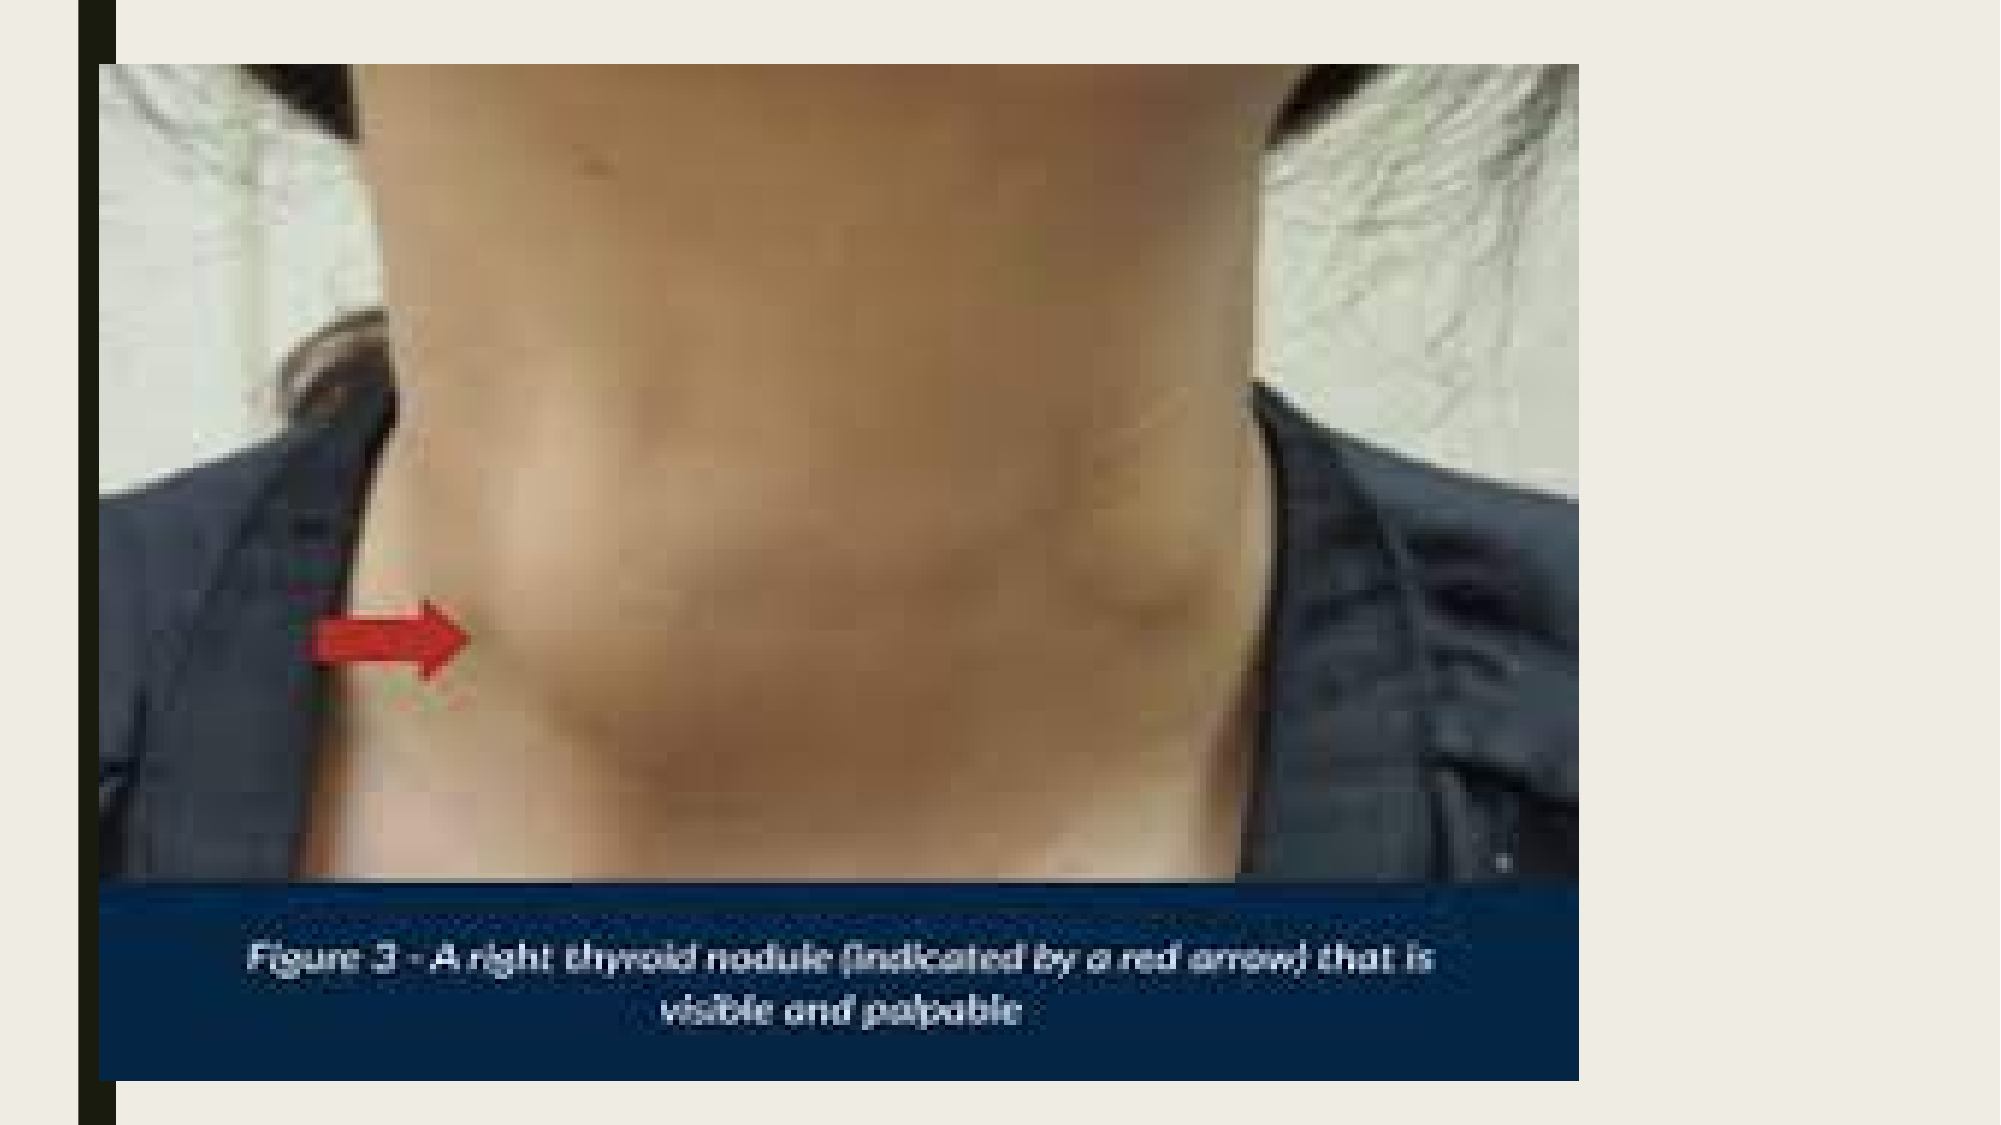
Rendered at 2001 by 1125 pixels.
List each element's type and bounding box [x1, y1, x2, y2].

list [99, 64, 1579, 1081]
